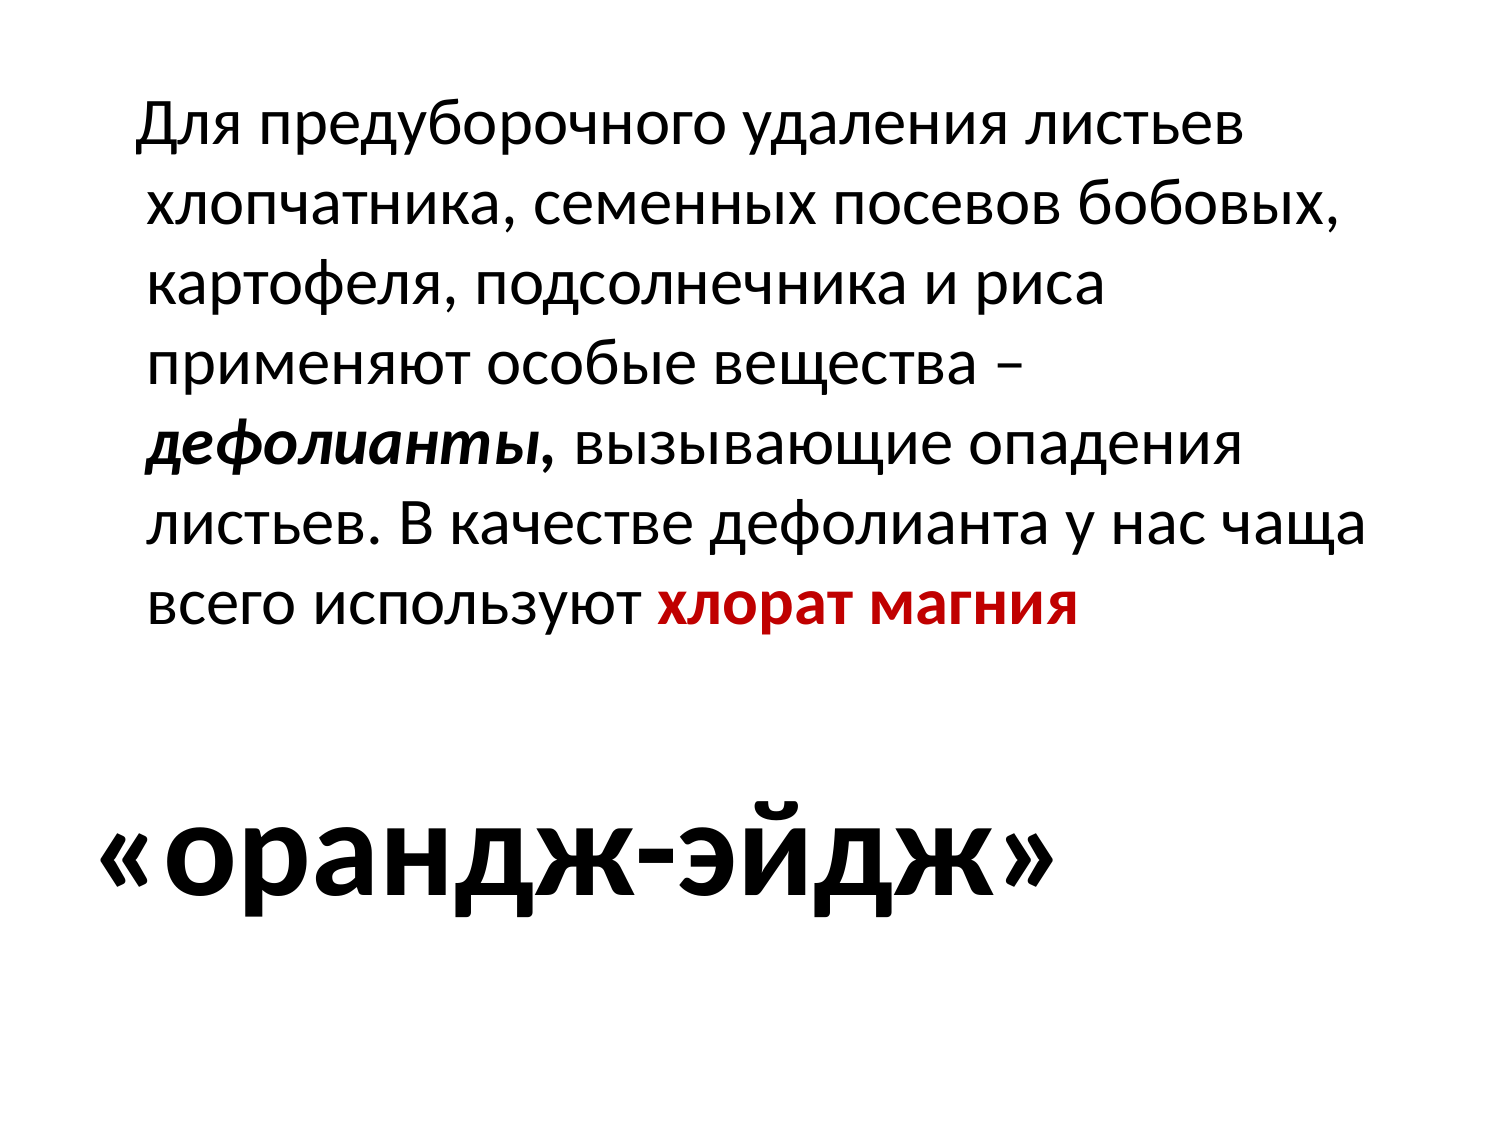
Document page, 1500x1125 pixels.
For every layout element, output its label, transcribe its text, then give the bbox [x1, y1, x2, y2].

list Для предуборочного удаления листьев хлопчатника, семенных посевов бобовых, картофеля, подсолнечника и риса применяют особые вещества – дефолианты, вызывающие опадения листьев. В качестве дефолианта у нас чаща всего используют хлорат магния «орандж-эйдж» [75, 70, 1425, 1005]
